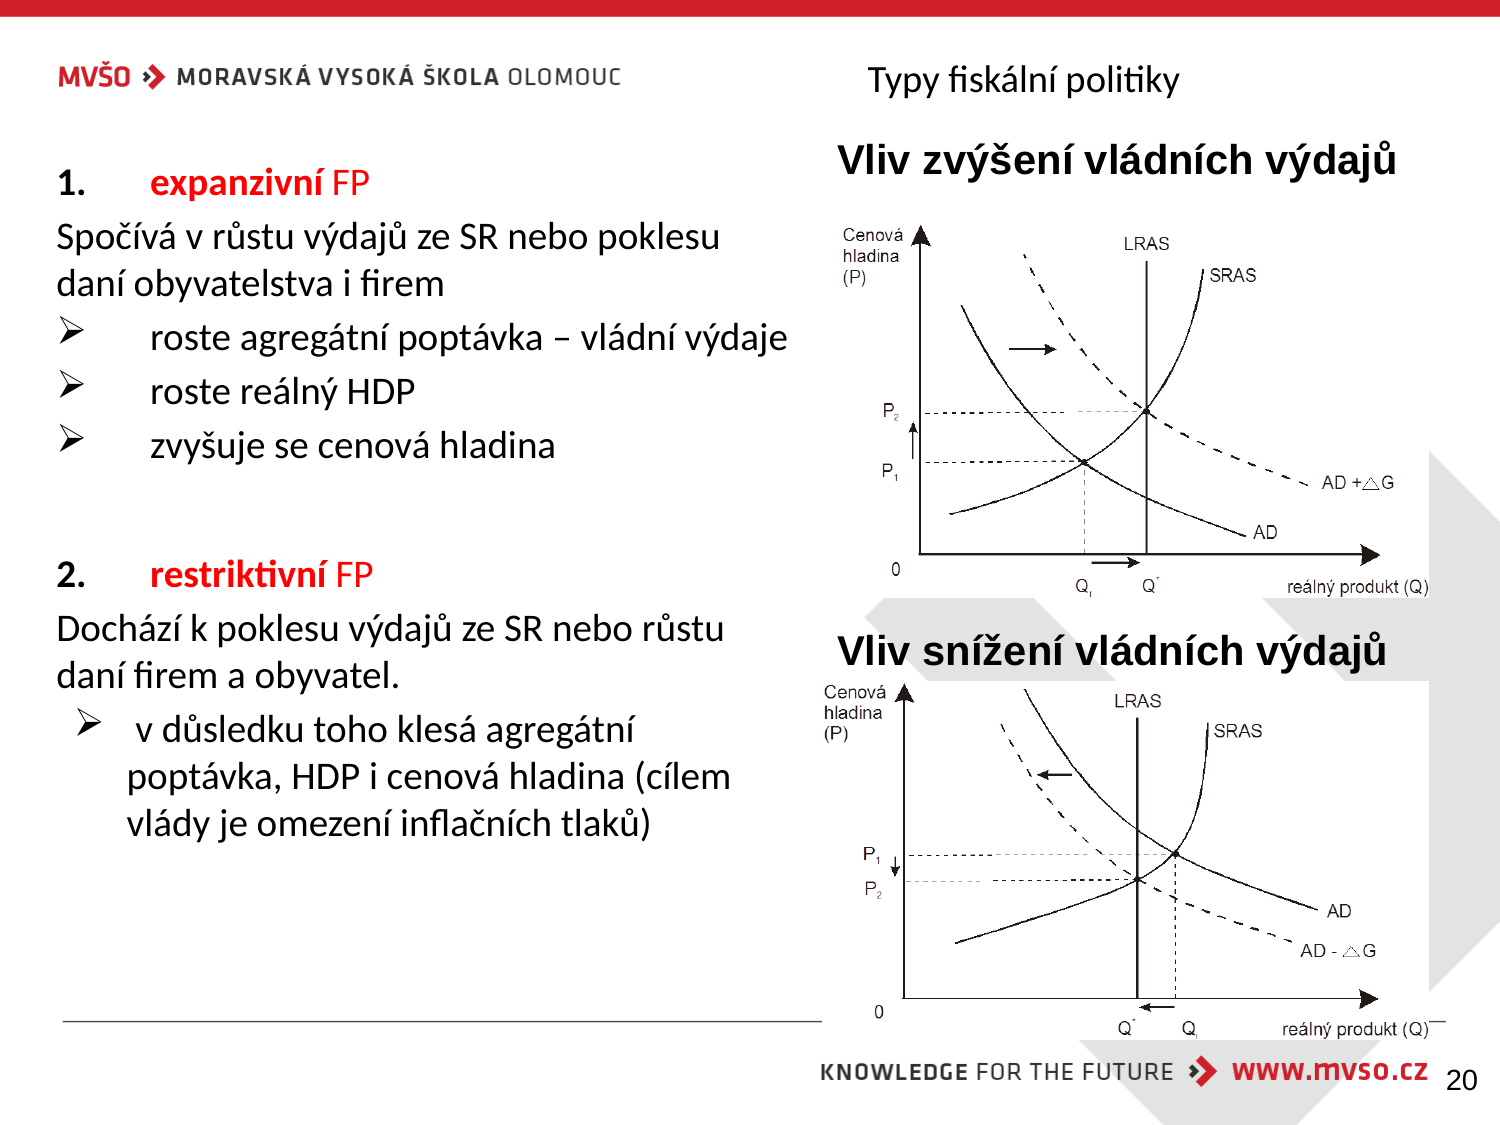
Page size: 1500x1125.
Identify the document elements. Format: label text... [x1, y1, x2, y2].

list expanzivní FP Spočívá v růstu výdajů ze SR nebo poklesu daní obyvatelstva i firem roste agregátní poptávka – vládní výdaje roste reálný HDP zvyšuje se cenová hladina restriktivní FP Dochází k poklesu výdajů ze SR nebo růstu daní firem a obyvatel. v důsledku toho klesá agregátní poptávka, HDP i cenová hladina (cílem vlády je omezení inflačních tlaků) [41, 148, 810, 900]
picture [0, 0, 1500, 1125]
text_box Vliv snížení vládních výdajů [822, 598, 1437, 680]
title Typy fiskální politiky [619, 46, 1429, 108]
text_box Vliv zvýšení vládních výdajů [822, 108, 1473, 190]
slide_number 20 [1143, 1039, 1494, 1118]
